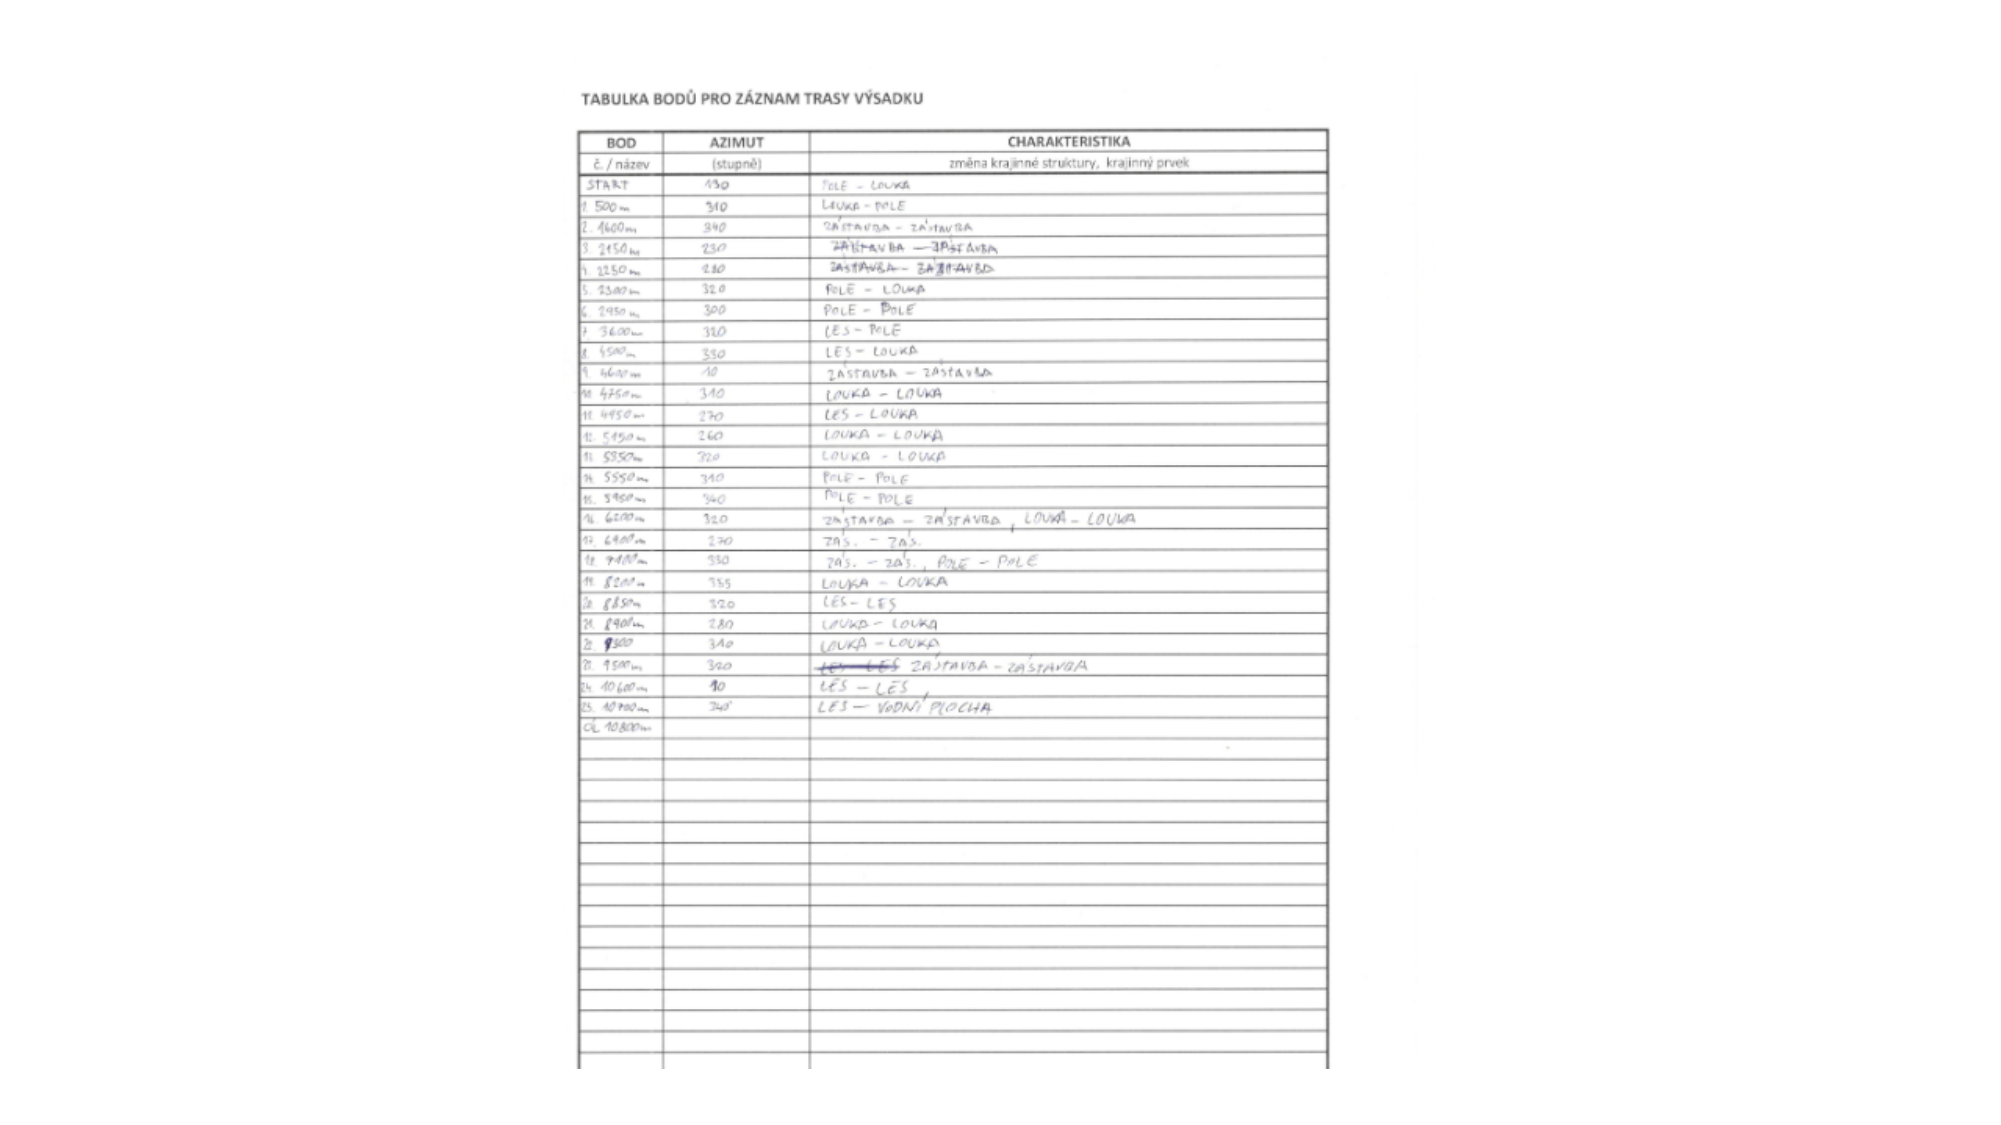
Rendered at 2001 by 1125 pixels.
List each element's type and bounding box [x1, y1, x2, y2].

picture [563, 56, 1436, 1069]
